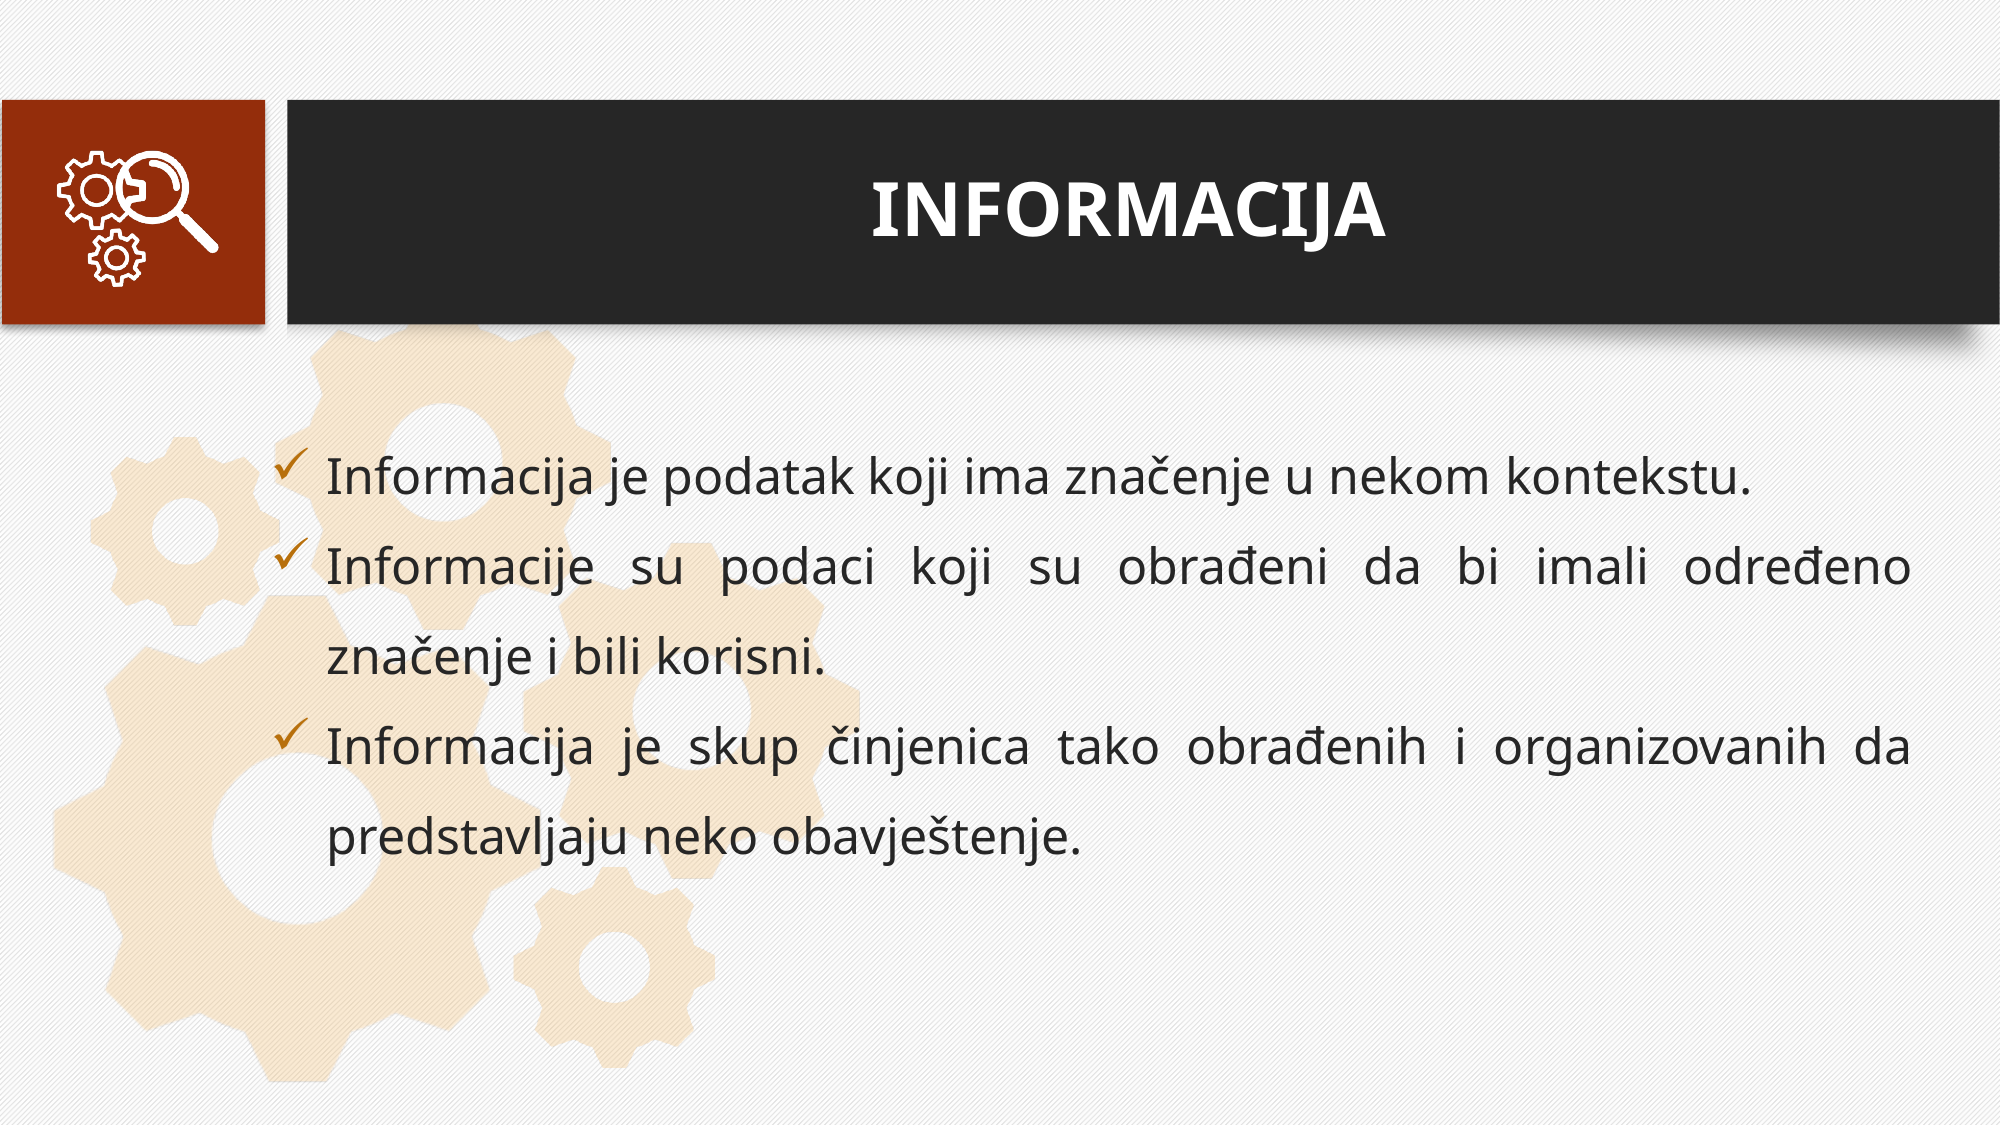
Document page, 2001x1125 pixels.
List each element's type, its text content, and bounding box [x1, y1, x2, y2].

picture [11, 100, 2000, 1109]
title INFORMACIJA [350, 123, 1928, 301]
text_box Informacija je podatak koji ima značenje u nekom kontekstu. Informacije su podaci koji su obrađeni da bi imali određeno značenje i bili korisni. Informacija je skup činjenica tako obrađenih i organizovanih da predstavljaju neko obavještenje. [255, 407, 1928, 872]
